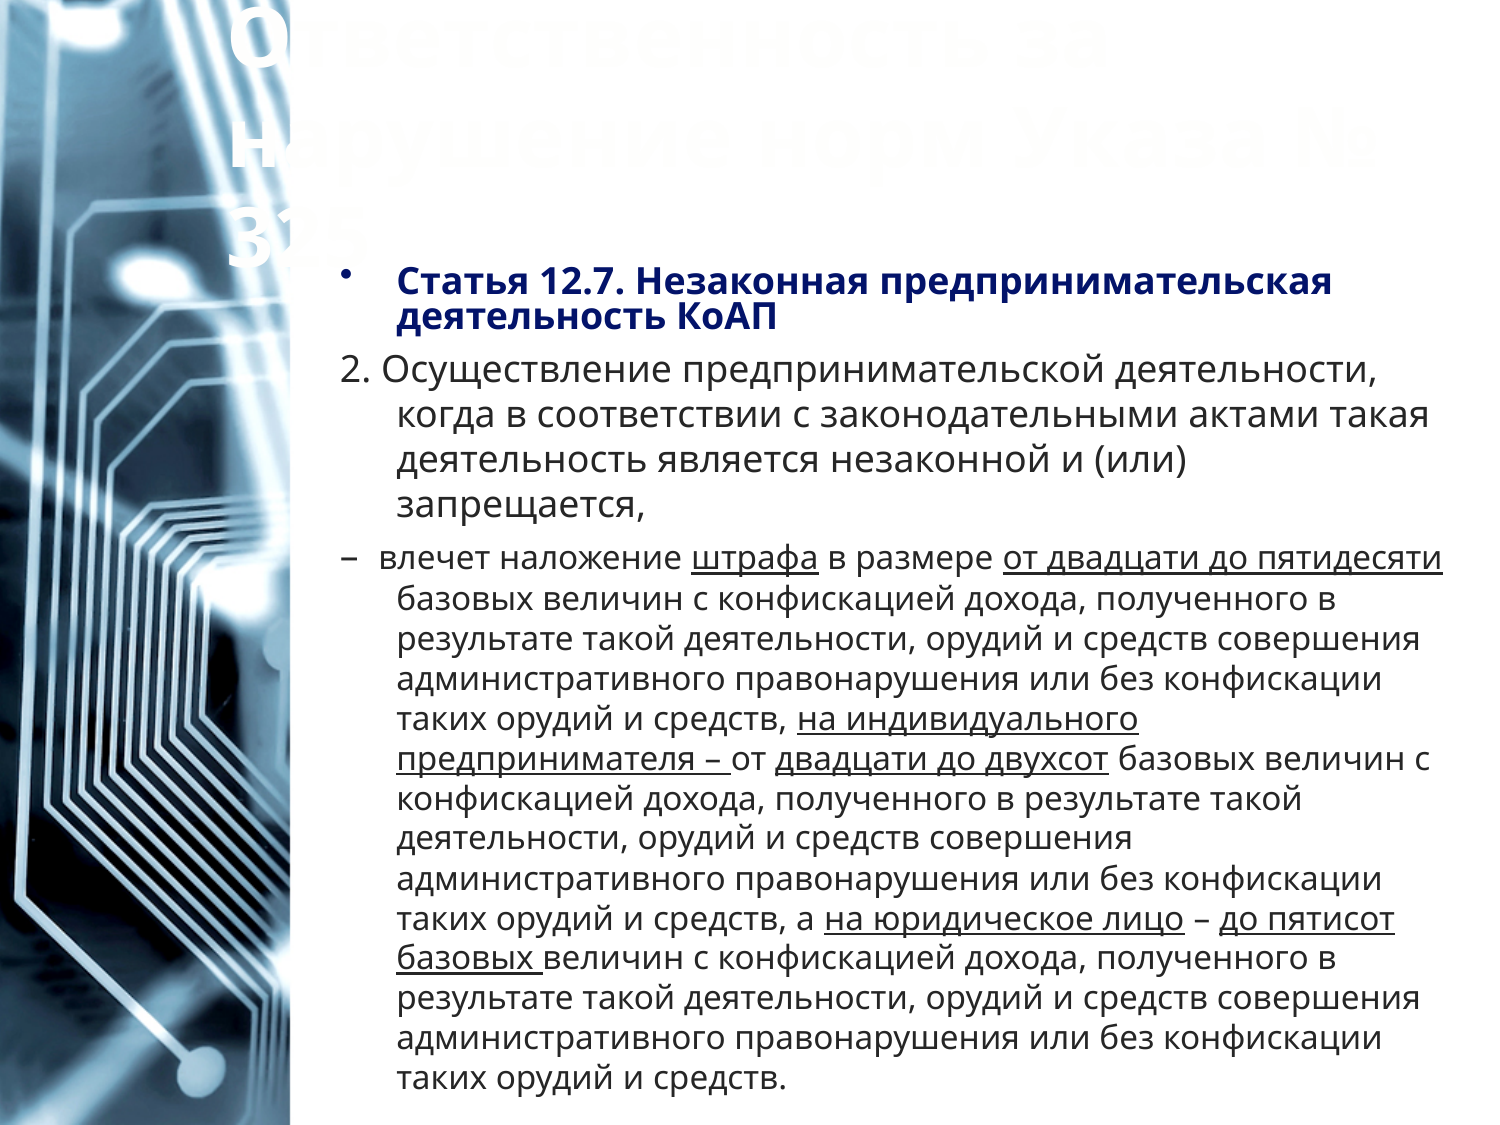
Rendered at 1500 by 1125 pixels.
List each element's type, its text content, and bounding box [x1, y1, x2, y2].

title Ответственность за нарушение норм Указа № 325 [210, 124, 1463, 243]
picture [0, 0, 1500, 1125]
list Статья 12.7. Незаконная предпринимательская деятельность КоАП 2. Осуществление предпринимательской деятельности, когда в соответствии с законодательными актами такая деятельность является незаконной и (или) запрещается, – влечет наложение штрафа в размере от двадцати до пятидесяти базовых величин с конфискацией дохода, полученного в результате такой деятельности, орудий и средств совершения административного правонарушения или без конфискации таких орудий и средств, на индивидуального предпринимателя – от двадцати до двухсот базовых величин с конфискацией дохода, полученного в результате такой деятельности, орудий и средств совершения административного правонарушения или без конфискации таких орудий и средств, а на юридическое лицо – до пятисот базовых величин с конфискацией дохода, полученного в результате такой деятельности, орудий и средств совершения административного правонарушения или без конфискации таких орудий и средств. [324, 257, 1463, 1026]
